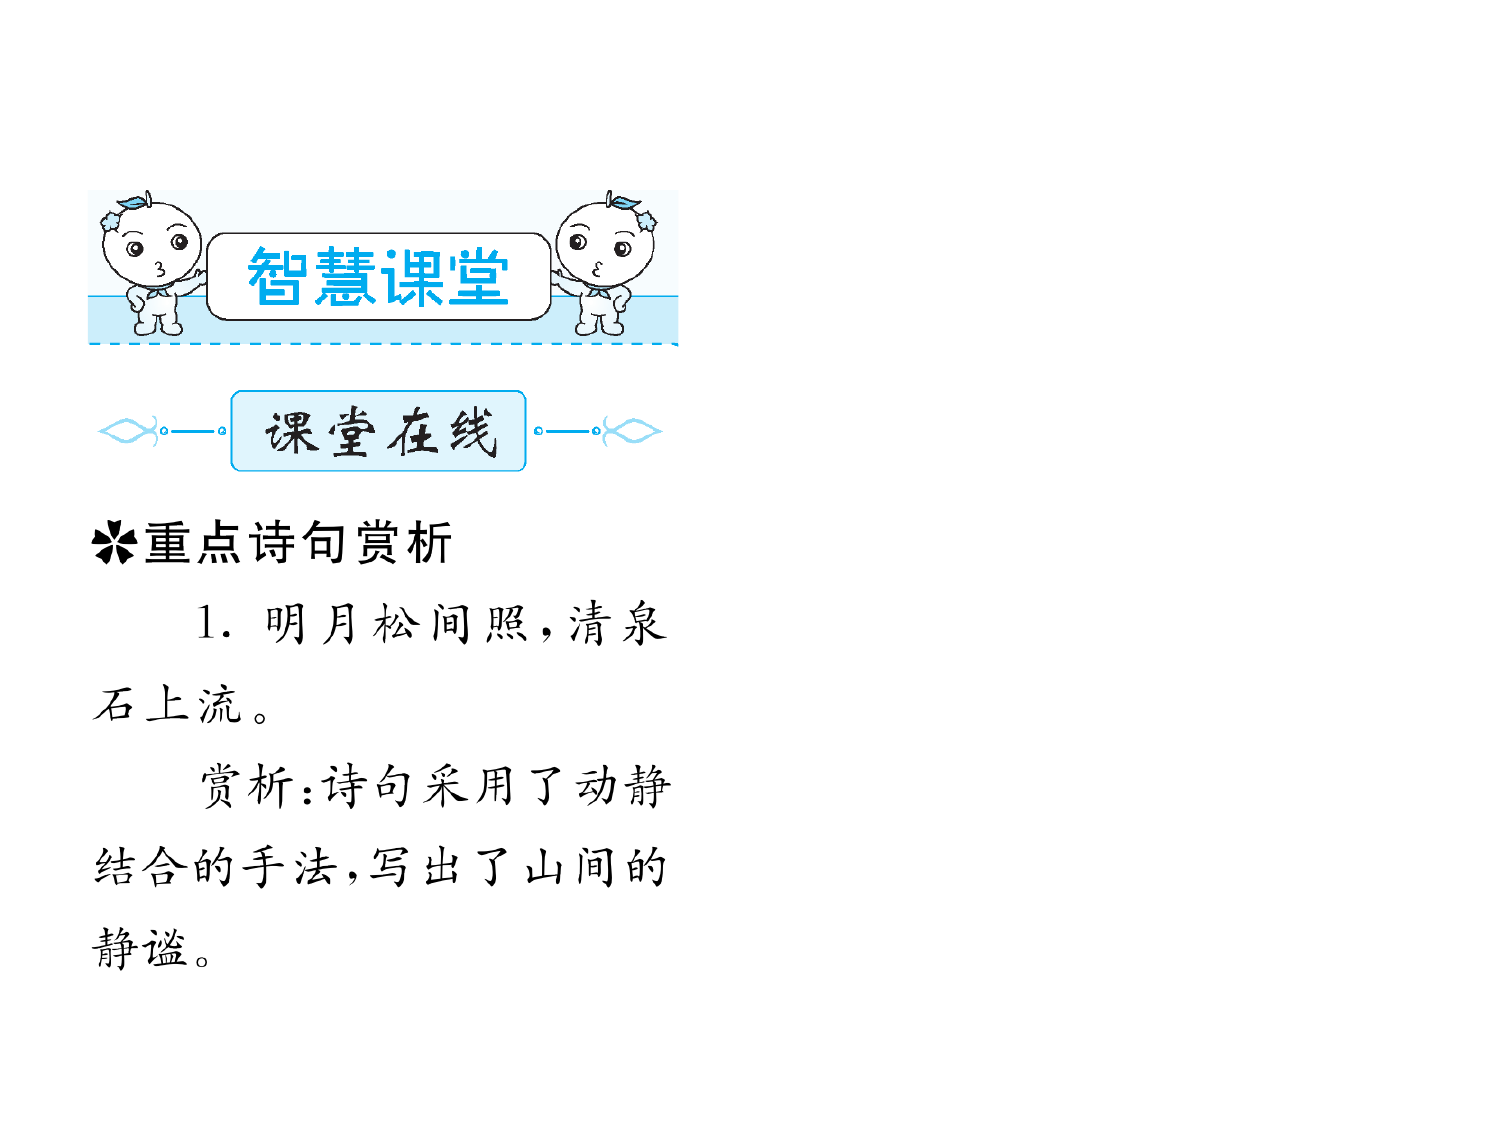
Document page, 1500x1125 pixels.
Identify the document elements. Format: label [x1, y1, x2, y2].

picture [87, 177, 679, 985]
